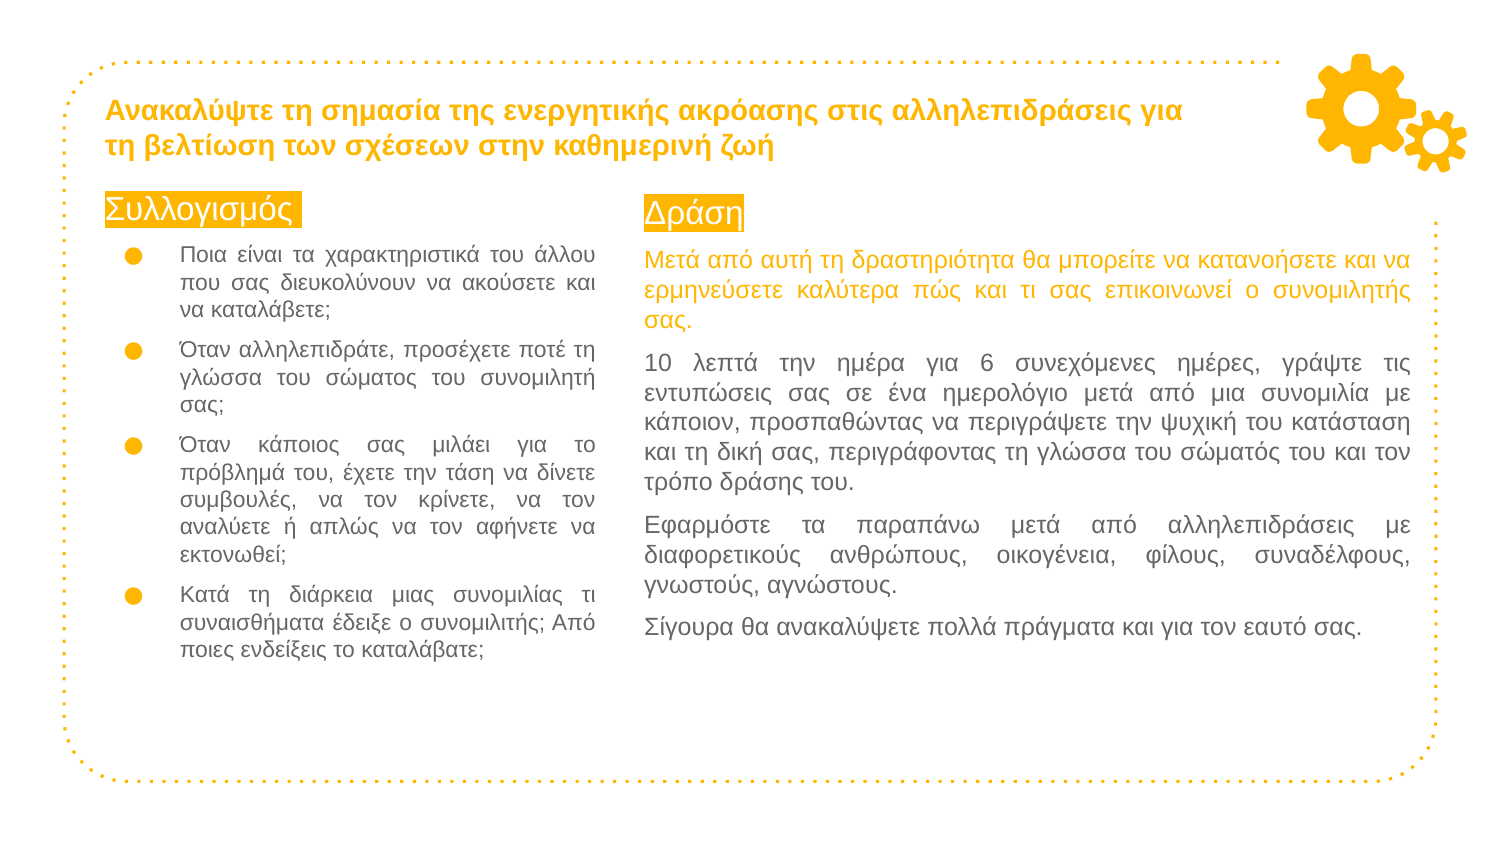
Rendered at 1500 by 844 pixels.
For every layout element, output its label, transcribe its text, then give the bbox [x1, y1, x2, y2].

list Συλλογισμός Ποια είναι τα χαρακτηριστικά του άλλου που σας διευκολύνουν να ακούσετε και να καταλάβετε; Όταν αλληλεπιδράτε, προσέχετε ποτέ τη γλώσσα του σώματος του συνομιλητή σας; Όταν κάποιος σας μιλάει για το πρόβλημά του, έχετε την τάση να δίνετε συμβουλές, να τον κρίνετε, να τον αναλύετε ή απλώς να τον αφήνετε να εκτονωθεί; Κατά τη διάρκεια μιας συνομιλίας τι συναισθήματα έδειξε ο συνομιλιτής; Από ποιες ενδείξεις το καταλάβατε; [89, 177, 611, 693]
text_box Ανακαλύψτε τη σημασία της ενεργητικής ακρόασης στις αλληλεπιδράσεις για τη βελτίωση των σχέσεων στην καθημερινή ζωή [89, 78, 1217, 177]
list Δράση Μετά από αυτή τη δραστηριότητα θα μπορείτε να κατανοήσετε και να ερμηνεύσετε καλύτερα πώς και τι σας επικοινωνεί ο συνομιλητής σας. 10 λεπτά την ημέρα για 6 συνεχόμενες ημέρες, γράψτε τις εντυπώσεις σας σε ένα ημερολόγιο μετά από μια συνομιλία με κάποιον, προσπαθώντας να περιγράψετε την ψυχική του κατάσταση και τη δική σας, περιγράφοντας τη γλώσσα του σώματός του και τον τρόπο δράσης του. Εφαρμόστε τα παραπάνω μετά από αλληλεπιδράσεις με διαφορετικούς ανθρώπους, οικογένεια, φίλους, συναδέλφους, γνωστούς, αγνώστους. Σίγουρα θα ανακαλύψετε πολλά πράγματα και για τον εαυτό σας. [629, 176, 1428, 614]
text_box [1306, 53, 1467, 173]
